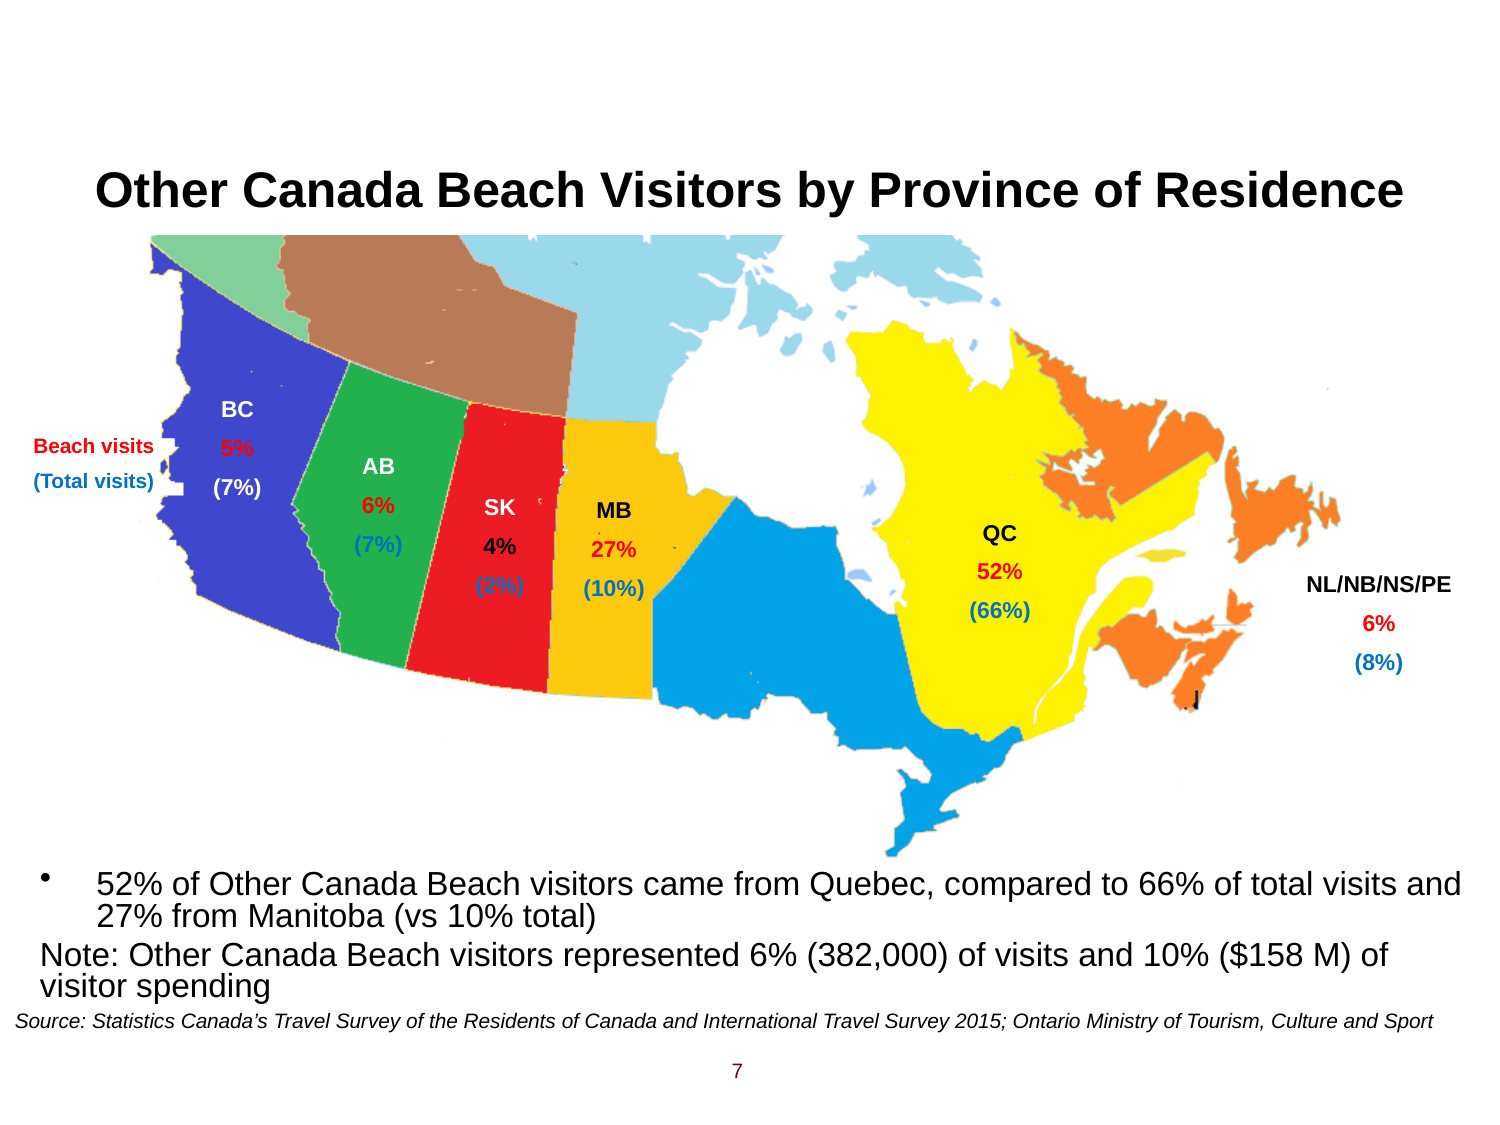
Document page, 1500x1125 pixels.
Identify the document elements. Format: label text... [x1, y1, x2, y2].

text_box NL/NB/NS/PE 6% (8%) [1357, 562, 1471, 683]
list 52% of Other Canada Beach visitors came from Quebec, compared to 66% of total visits and 27% from Manitoba (vs 10% total) Note: Other Canada Beach visitors represented 6% (382,000) of visits and 10% ($158 M) of visitor spending [24, 862, 1500, 1066]
title Other Canada Beach Visitors by Province of Residence [12, 149, 1488, 263]
text_box 7 [562, 1049, 913, 1104]
text_box Source: Statistics Canada’s Travel Survey of the Residents of Canada and International Travel Survey 2015; Ontario Ministry of Tourism, Culture and Sport [0, 999, 1471, 1040]
picture [124, 235, 1353, 861]
text_box Beach visits (Total visits) [0, 424, 119, 501]
